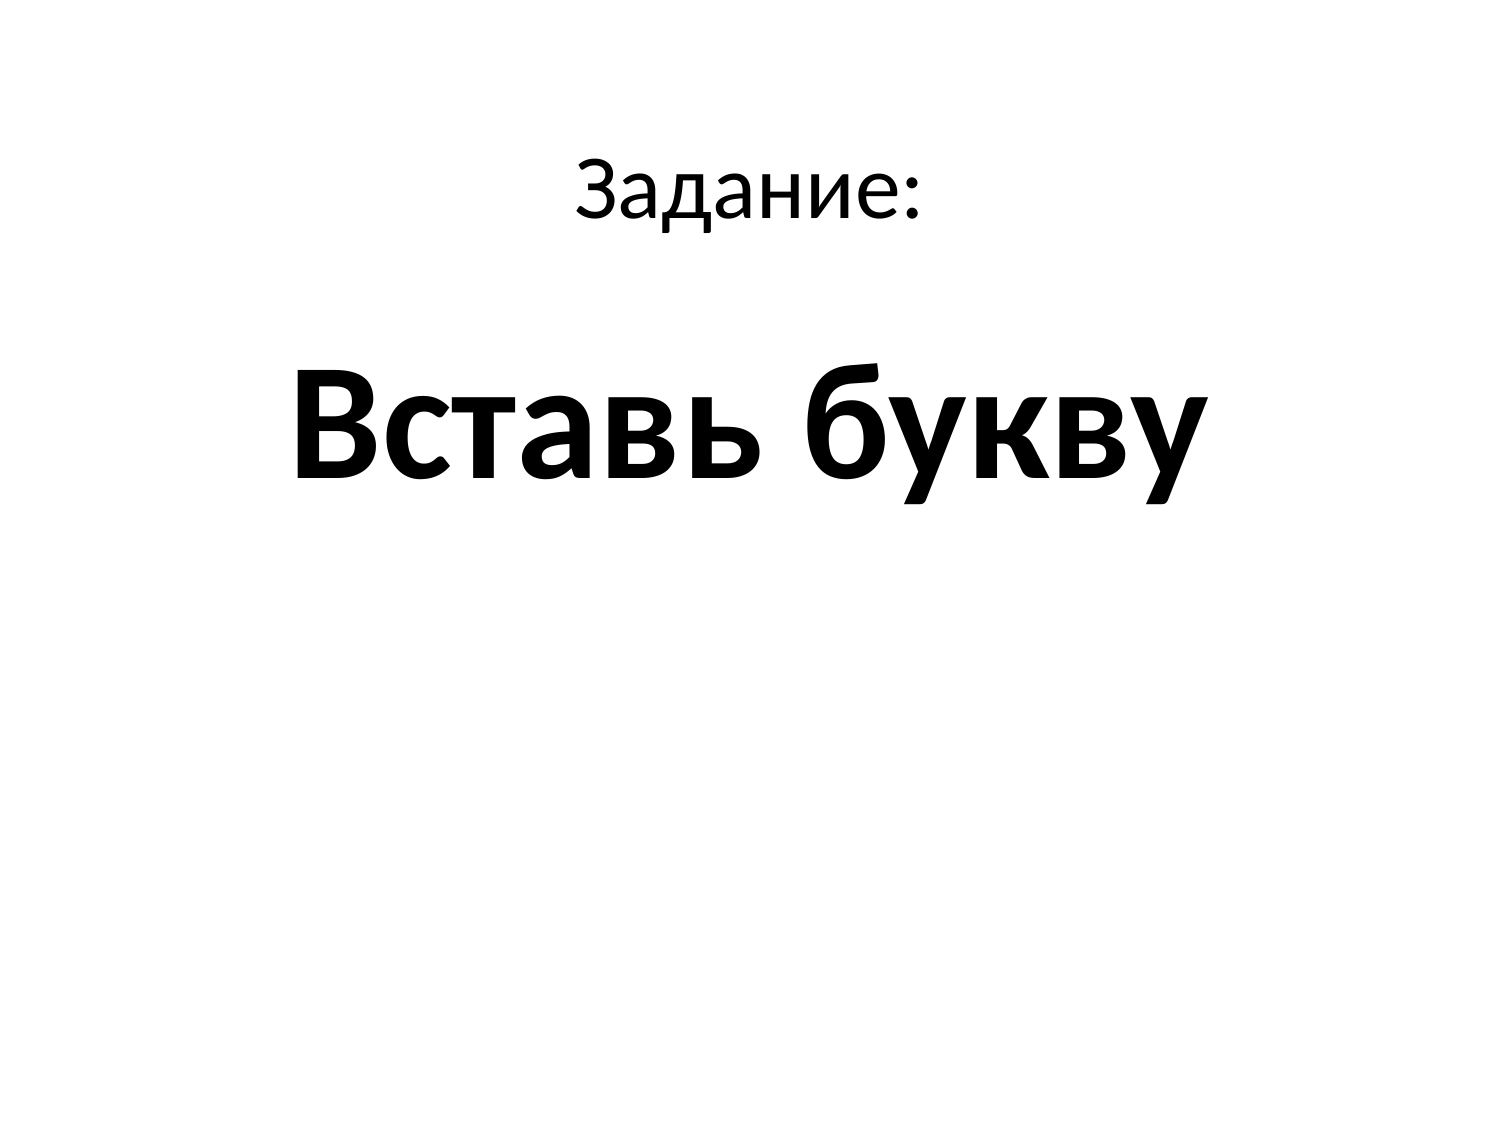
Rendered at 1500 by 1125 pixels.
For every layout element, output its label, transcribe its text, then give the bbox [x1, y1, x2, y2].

title Задание: [112, 82, 1388, 282]
subtitle Вставь букву [225, 304, 1275, 925]
